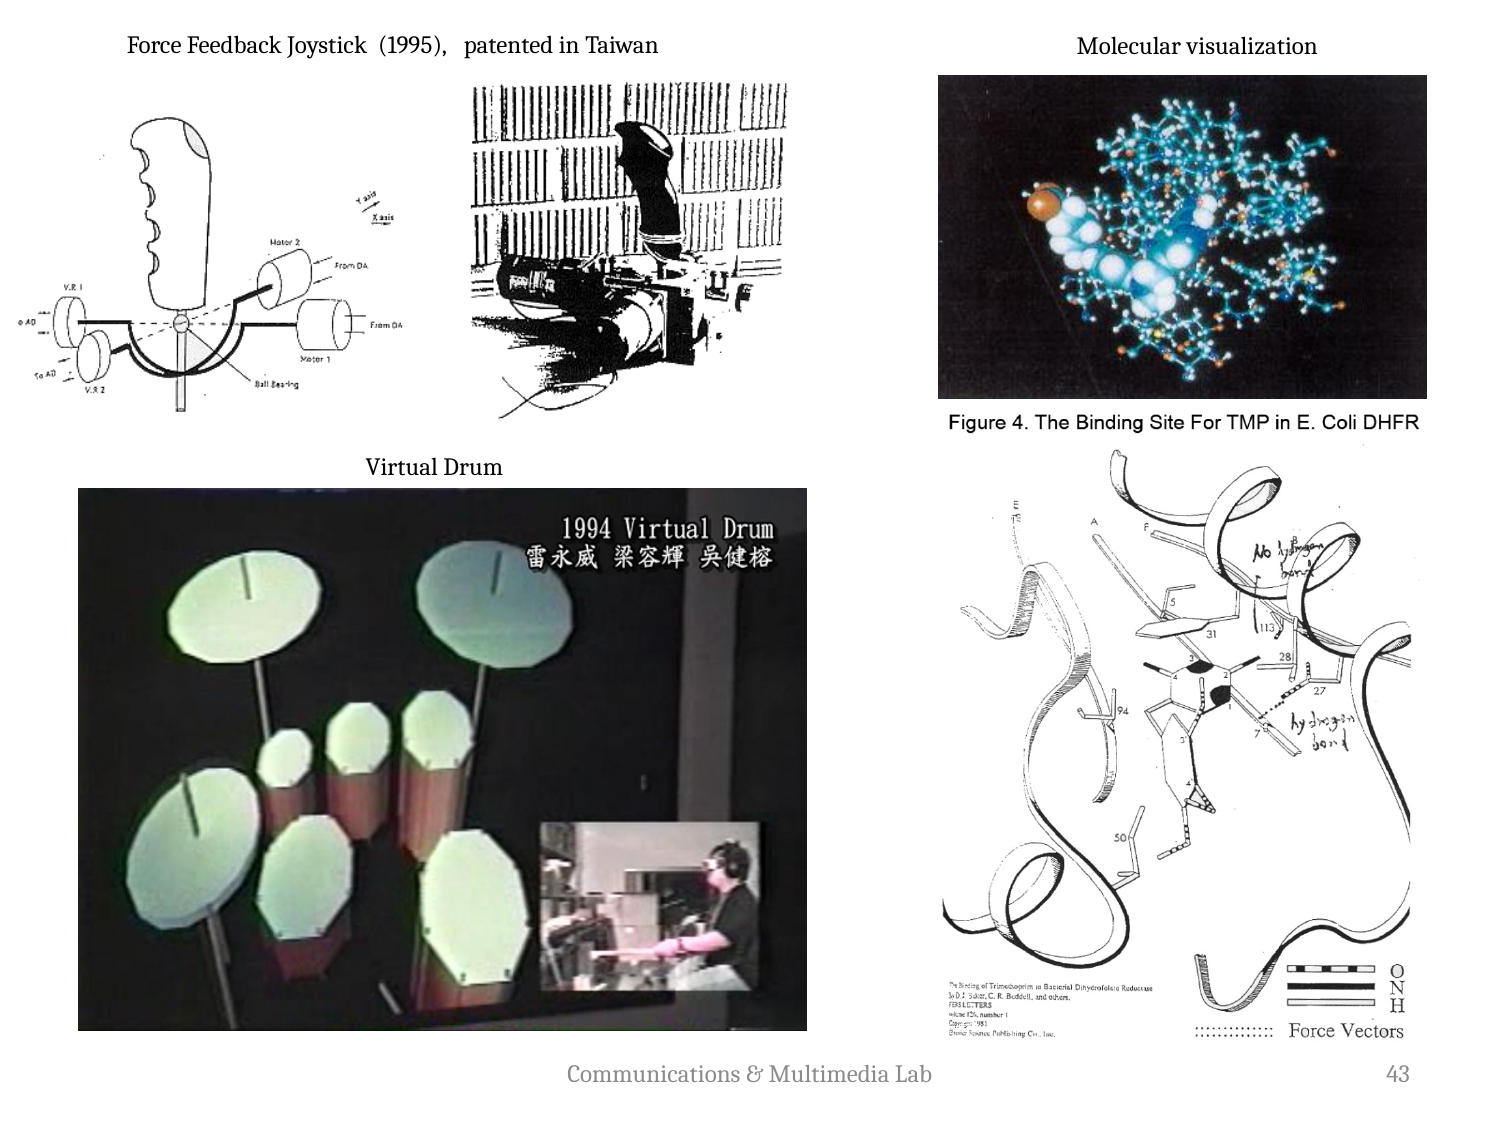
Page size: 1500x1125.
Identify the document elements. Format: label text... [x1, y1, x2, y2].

text_box Force Feedback Joystick (1995), patented in Taiwan [112, 20, 863, 66]
picture [17, 66, 809, 432]
footer Communications & Multimedia Lab [512, 1042, 988, 1103]
text_box Molecular visualization [1061, 21, 1334, 67]
slide_number 43 [1074, 1062, 1425, 1103]
picture [77, 488, 807, 1032]
picture [937, 403, 1427, 1056]
picture [938, 74, 1427, 399]
text_box Virtual Drum [350, 443, 519, 486]
